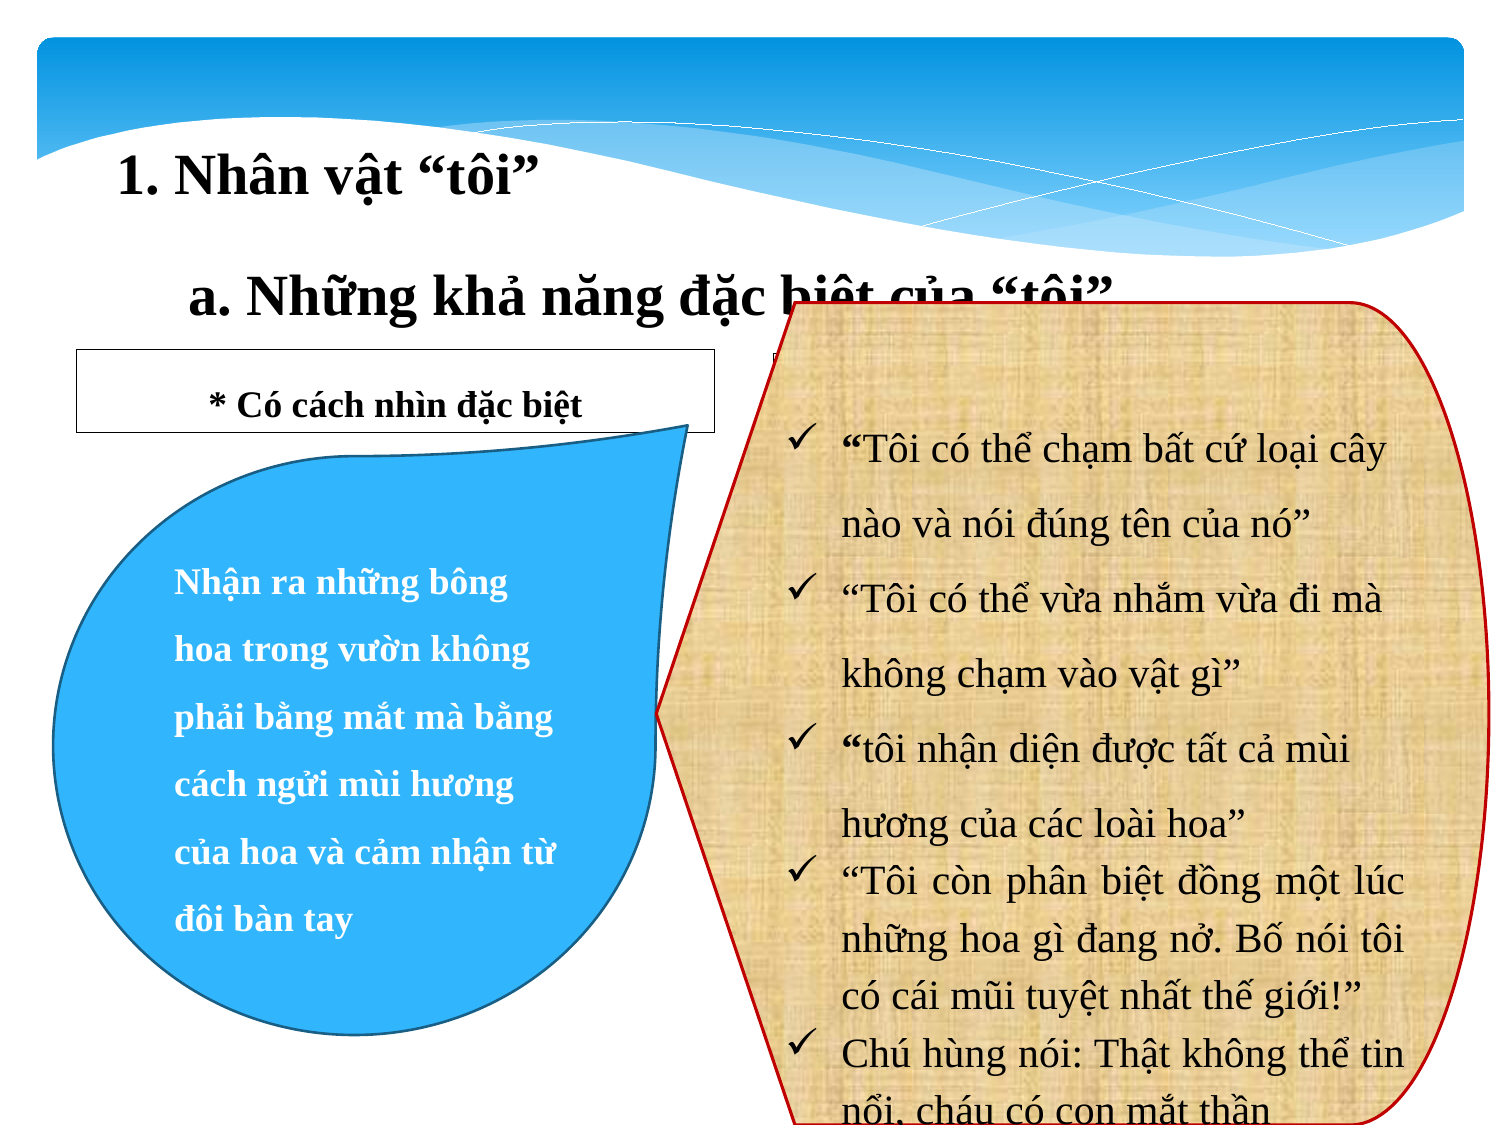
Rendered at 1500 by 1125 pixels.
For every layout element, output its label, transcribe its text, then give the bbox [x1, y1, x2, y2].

text_box “Tôi có thể chạm bất cứ loại cây nào và nói đúng tên của nó” “Tôi có thể vừa nhắm vừa đi mà không chạm vào vật gì” “tôi nhận diện được tất cả mùi hương của các loài hoa” “Tôi còn phân biệt đồng một lúc những hoa gì đang nở. Bố nói tôi có cái mũi tuyệt nhất thế giới!” Chú hùng nói: Thật không thể tin nổi, cháu có con mắt thần [770, 388, 1421, 1125]
text_box * Có cách nhìn đặc biệt [76, 349, 715, 433]
text_box 1. Nhân vật “tôi” [101, 128, 1011, 214]
text_box a. Những khả năng đặc biệt của “tôi” [159, 214, 1211, 335]
text_box [656, 302, 1489, 1068]
text_box Nhận ra những bông hoa trong vườn không phải bằng mắt mà bằng cách ngửi mùi hương của hoa và cảm nhận từ đôi bàn tay [159, 527, 585, 947]
text_box [51, 424, 689, 1037]
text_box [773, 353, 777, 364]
